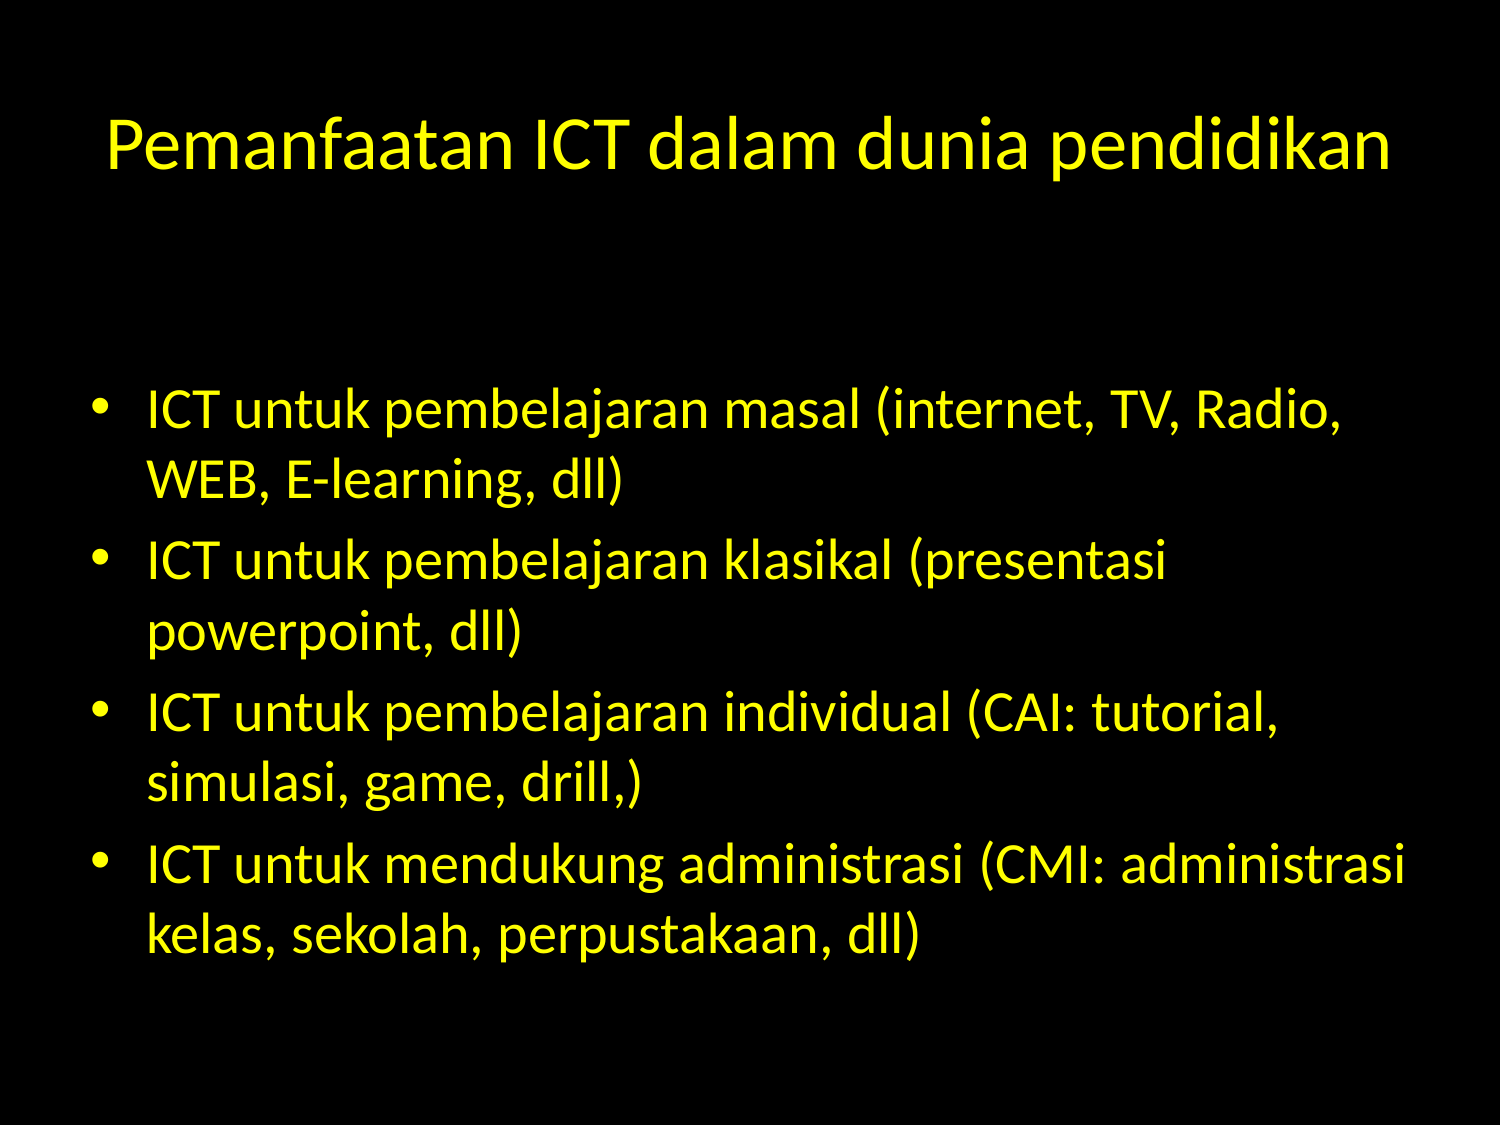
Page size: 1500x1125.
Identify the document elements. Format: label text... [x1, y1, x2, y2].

list ICT untuk pembelajaran masal (internet, TV, Radio, WEB, E-learning, dll) ICT untuk pembelajaran klasikal (presentasi powerpoint, dll) ICT untuk pembelajaran individual (CAI: tutorial, simulasi, game, drill,) ICT untuk mendukung administrasi (CMI: administrasi kelas, sekolah, perpustakaan, dll) [75, 362, 1425, 1000]
title Pemanfaatan ICT dalam dunia pendidikan [75, 45, 1425, 233]
